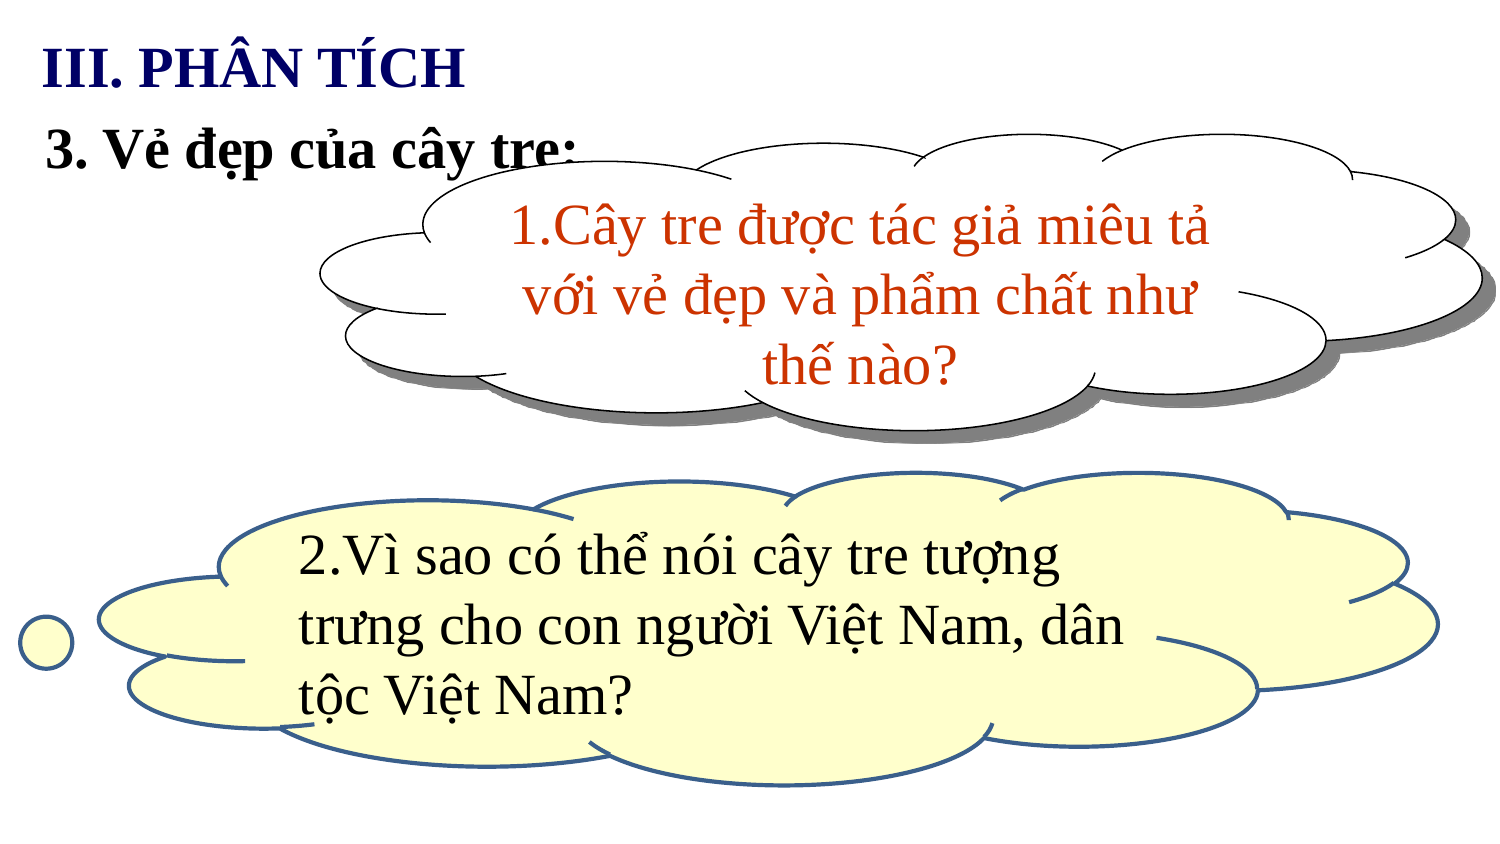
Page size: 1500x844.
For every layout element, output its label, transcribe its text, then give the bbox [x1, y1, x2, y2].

text_box 2.Vì sao có thể nói cây tre tượng trưng cho con người Việt Nam, dân tộc Việt Nam? [18, 614, 75, 671]
text_box 3. Vẻ đẹp của cây tre: [30, 102, 610, 188]
text_box 2.Vì sao có thể nói cây tre tượng trưng cho con người Việt Nam, dân tộc Việt Nam? [96, 470, 1441, 788]
text_box III. PHÂN TÍCH [26, 21, 481, 107]
text_box 1.Cây tre được tác giả miêu tả với vẻ đẹp và phẩm chất như thế nào? [319, 134, 1483, 431]
